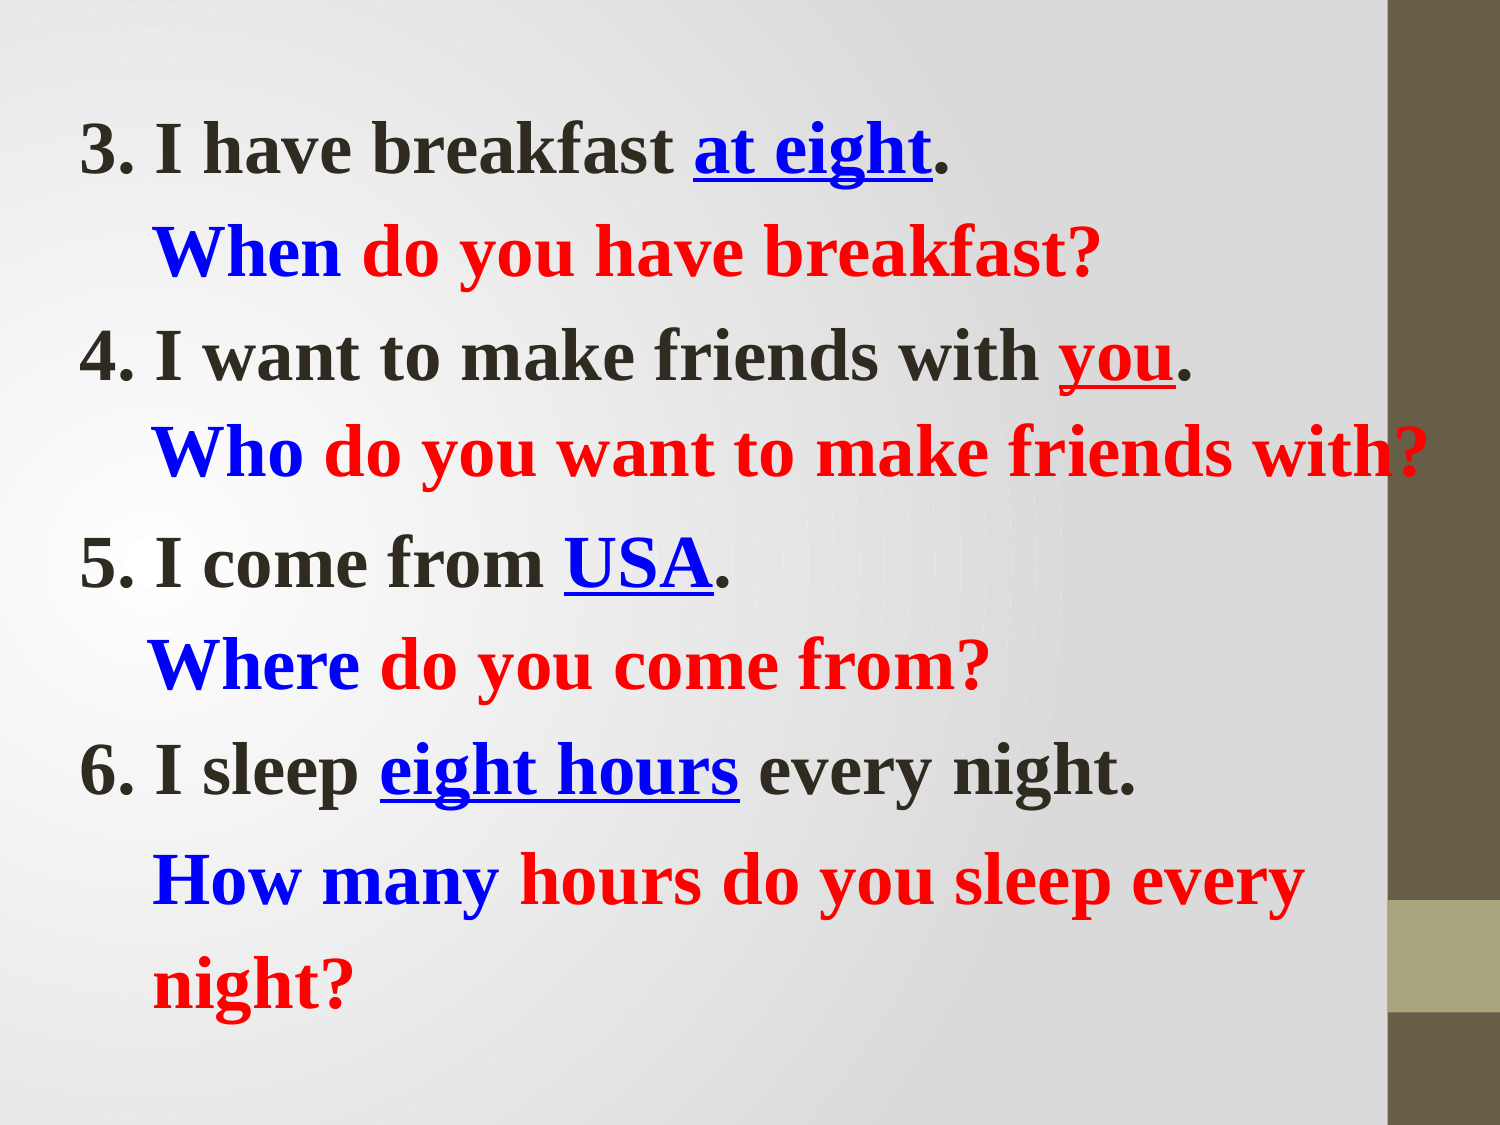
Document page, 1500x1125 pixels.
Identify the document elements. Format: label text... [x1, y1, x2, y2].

text_box 3. I have breakfast at eight. 4. I want to make friends with you. 5. I come from USA. 6. I sleep eight hours every night. [64, 78, 1476, 818]
text_box When do you have breakfast? [136, 193, 1120, 299]
text_box Where do you come from? [131, 584, 1009, 712]
text_box Who do you want to make friends with? [135, 394, 1448, 500]
text_box How many hours do you sleep every night? [137, 808, 1341, 1031]
